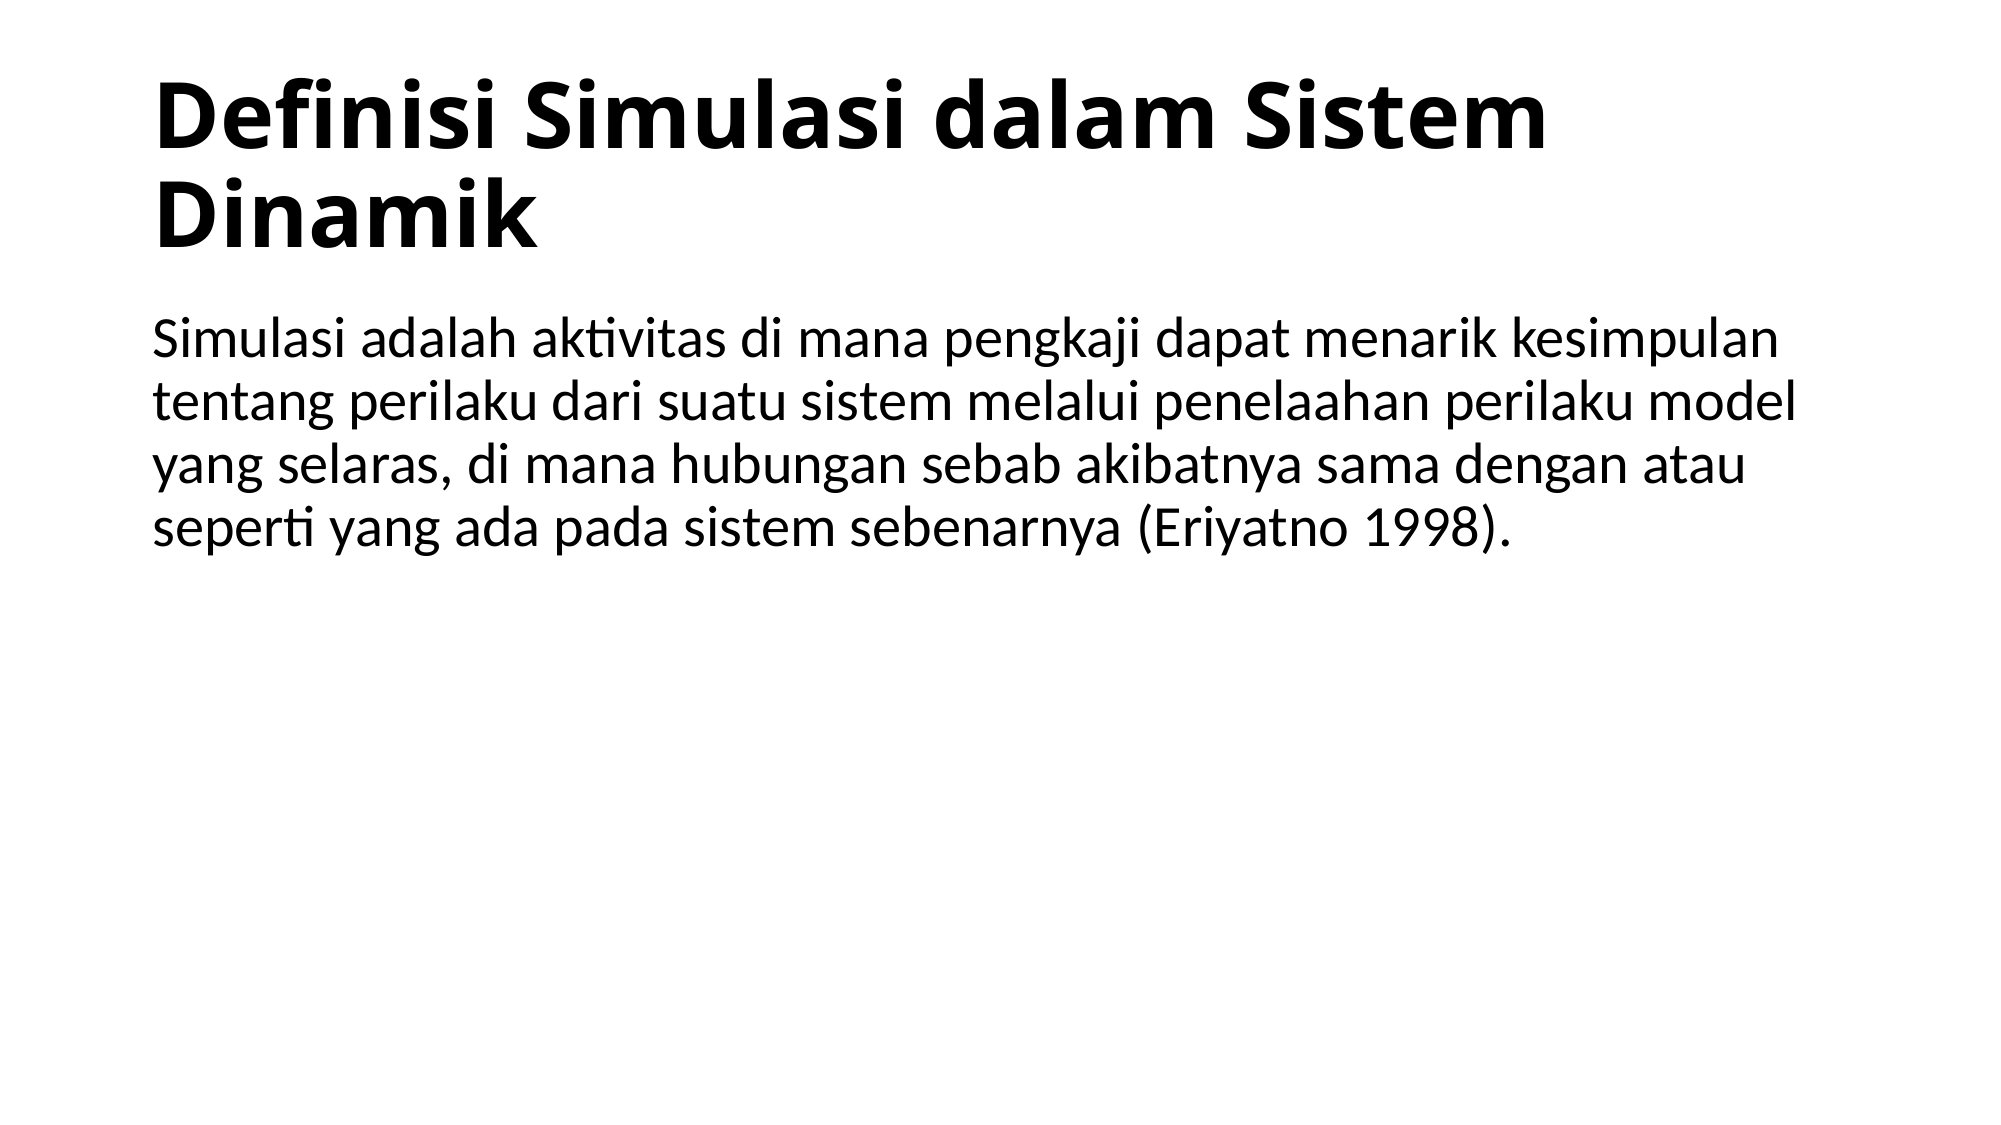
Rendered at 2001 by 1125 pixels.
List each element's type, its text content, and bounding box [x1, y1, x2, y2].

list Simulasi adalah aktivitas di mana pengkaji dapat menarik kesimpulan tentang perilaku dari suatu sistem melalui penelaahan perilaku model yang selaras, di mana hubungan sebab akibatnya sama dengan atau seperti yang ada pada sistem sebenarnya (Eriyatno 1998). [137, 299, 1863, 1014]
title Definisi Simulasi dalam Sistem Dinamik [137, 59, 1863, 278]
